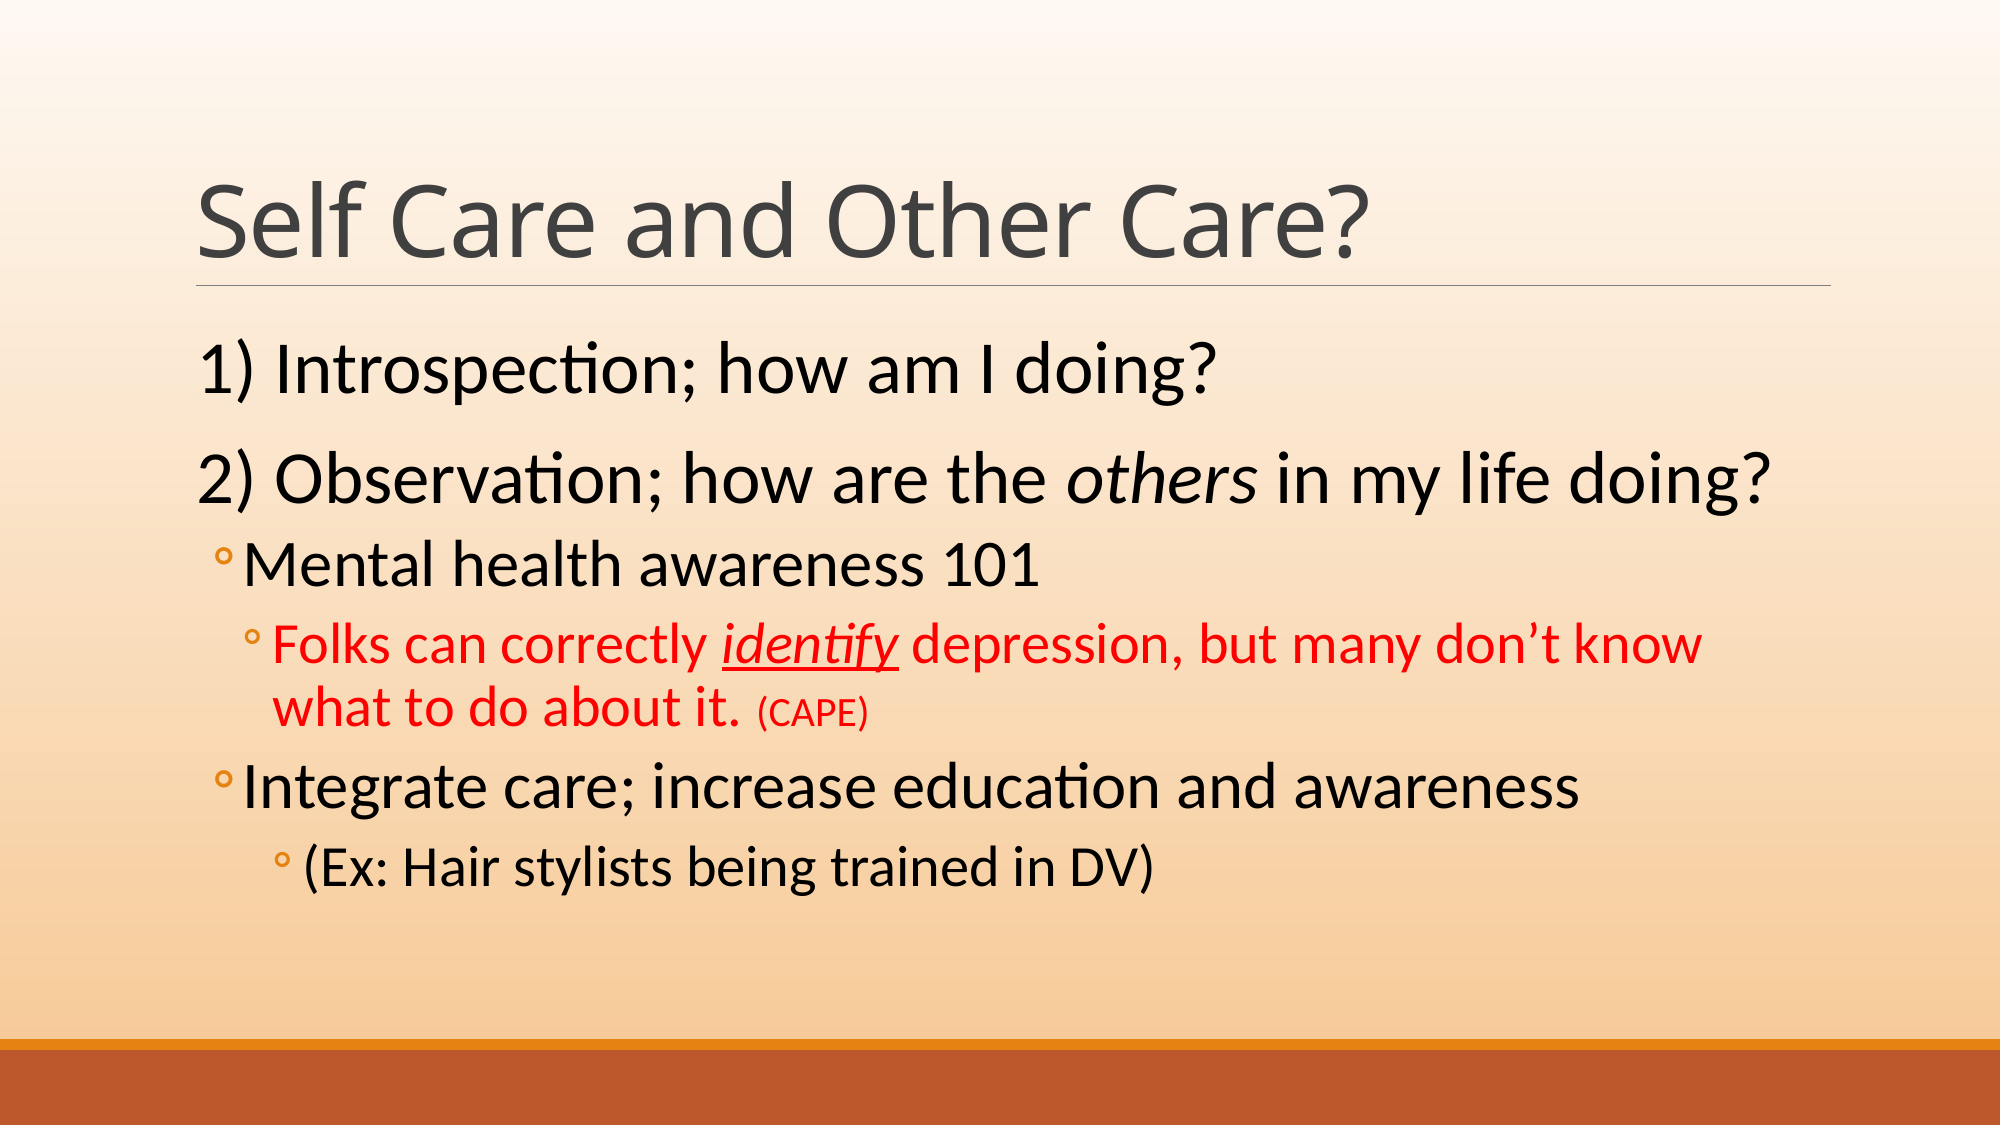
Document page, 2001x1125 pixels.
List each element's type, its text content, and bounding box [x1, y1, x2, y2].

list 1) Introspection; how am I doing? 2) Observation; how are the others in my life doing? Mental health awareness 101 Folks can correctly identify depression, but many don’t know what to do about it. (CAPE) Integrate care; increase education and awareness (Ex: Hair stylists being trained in DV) [180, 321, 1830, 1057]
title Self Care and Other Care? [180, 47, 1830, 285]
